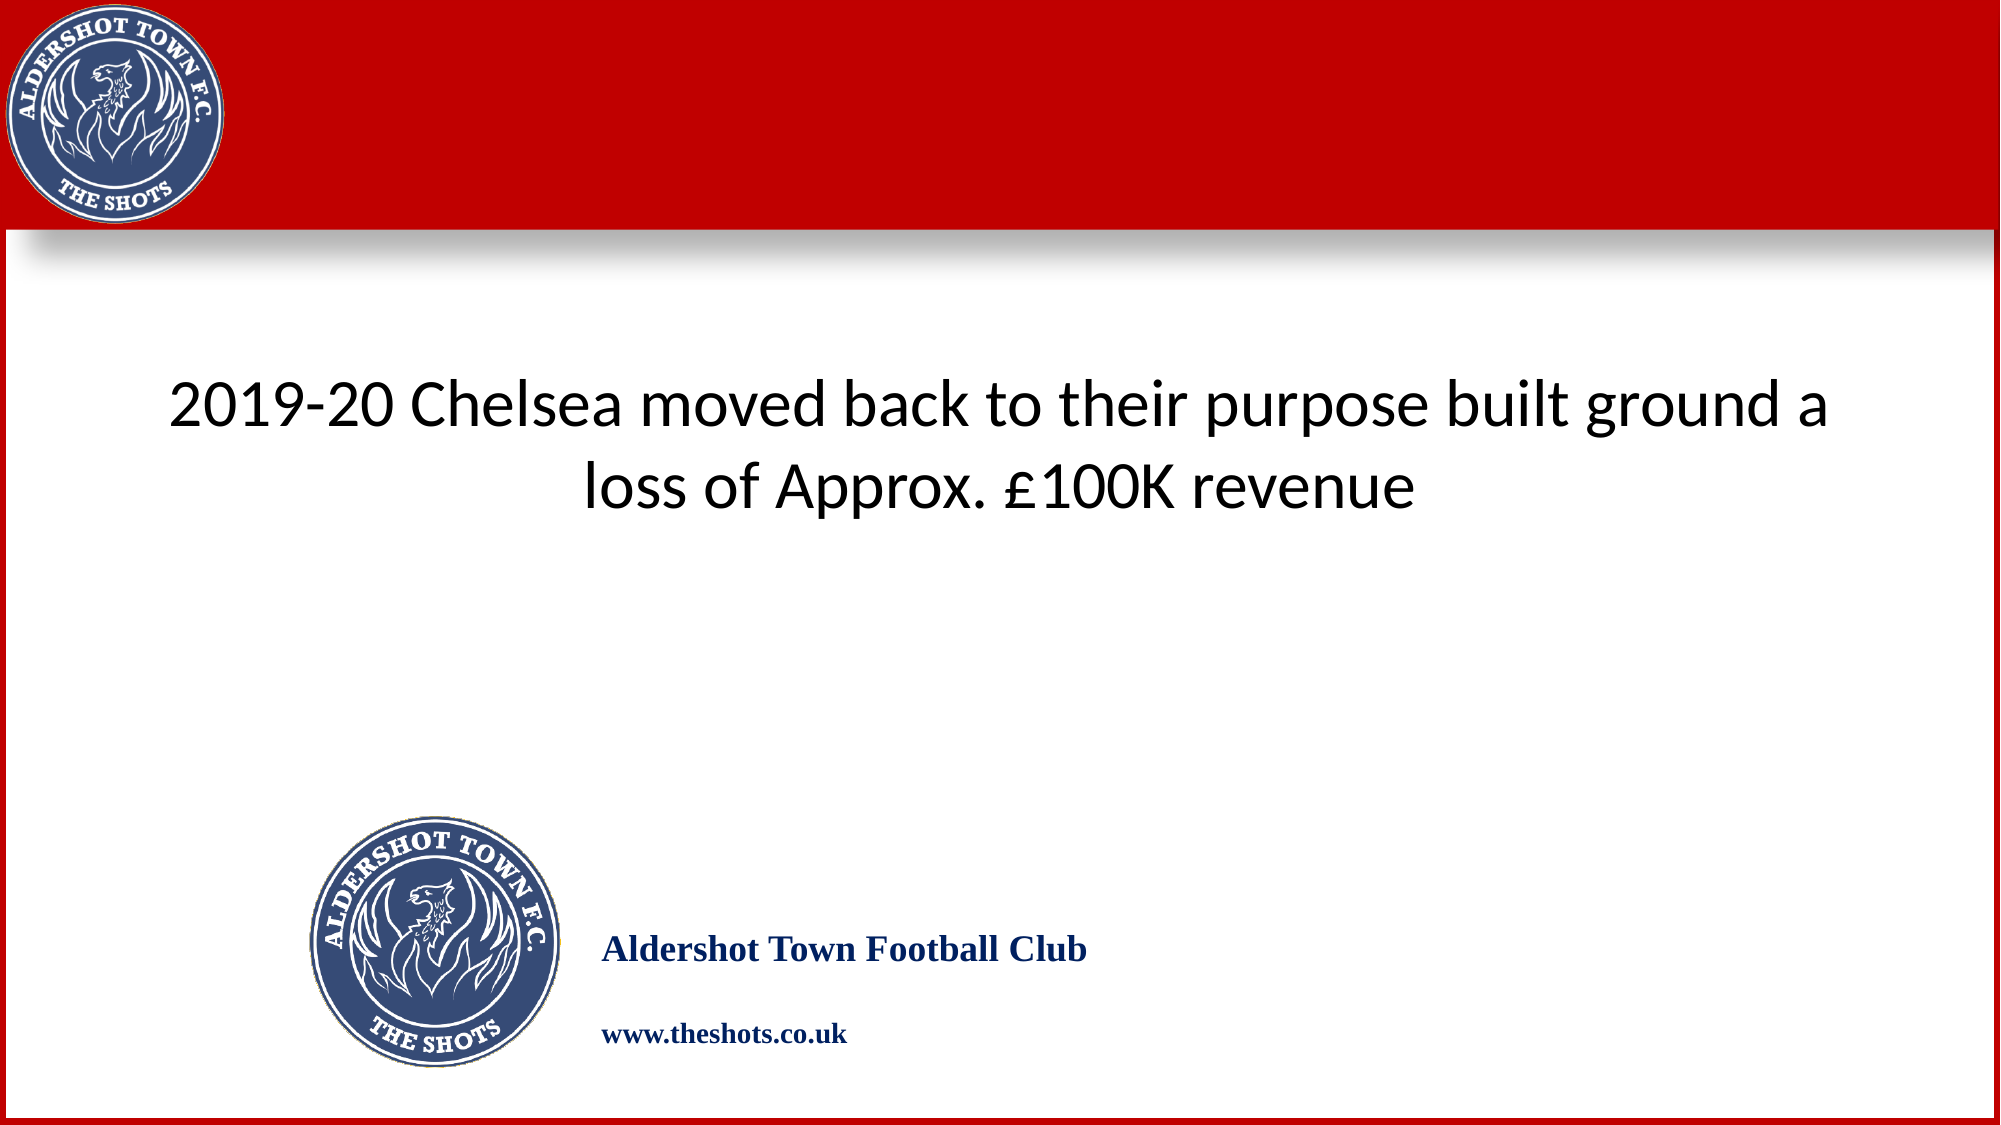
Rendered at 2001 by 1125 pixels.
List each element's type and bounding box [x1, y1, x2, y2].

text_box [0, 0, 2000, 1125]
